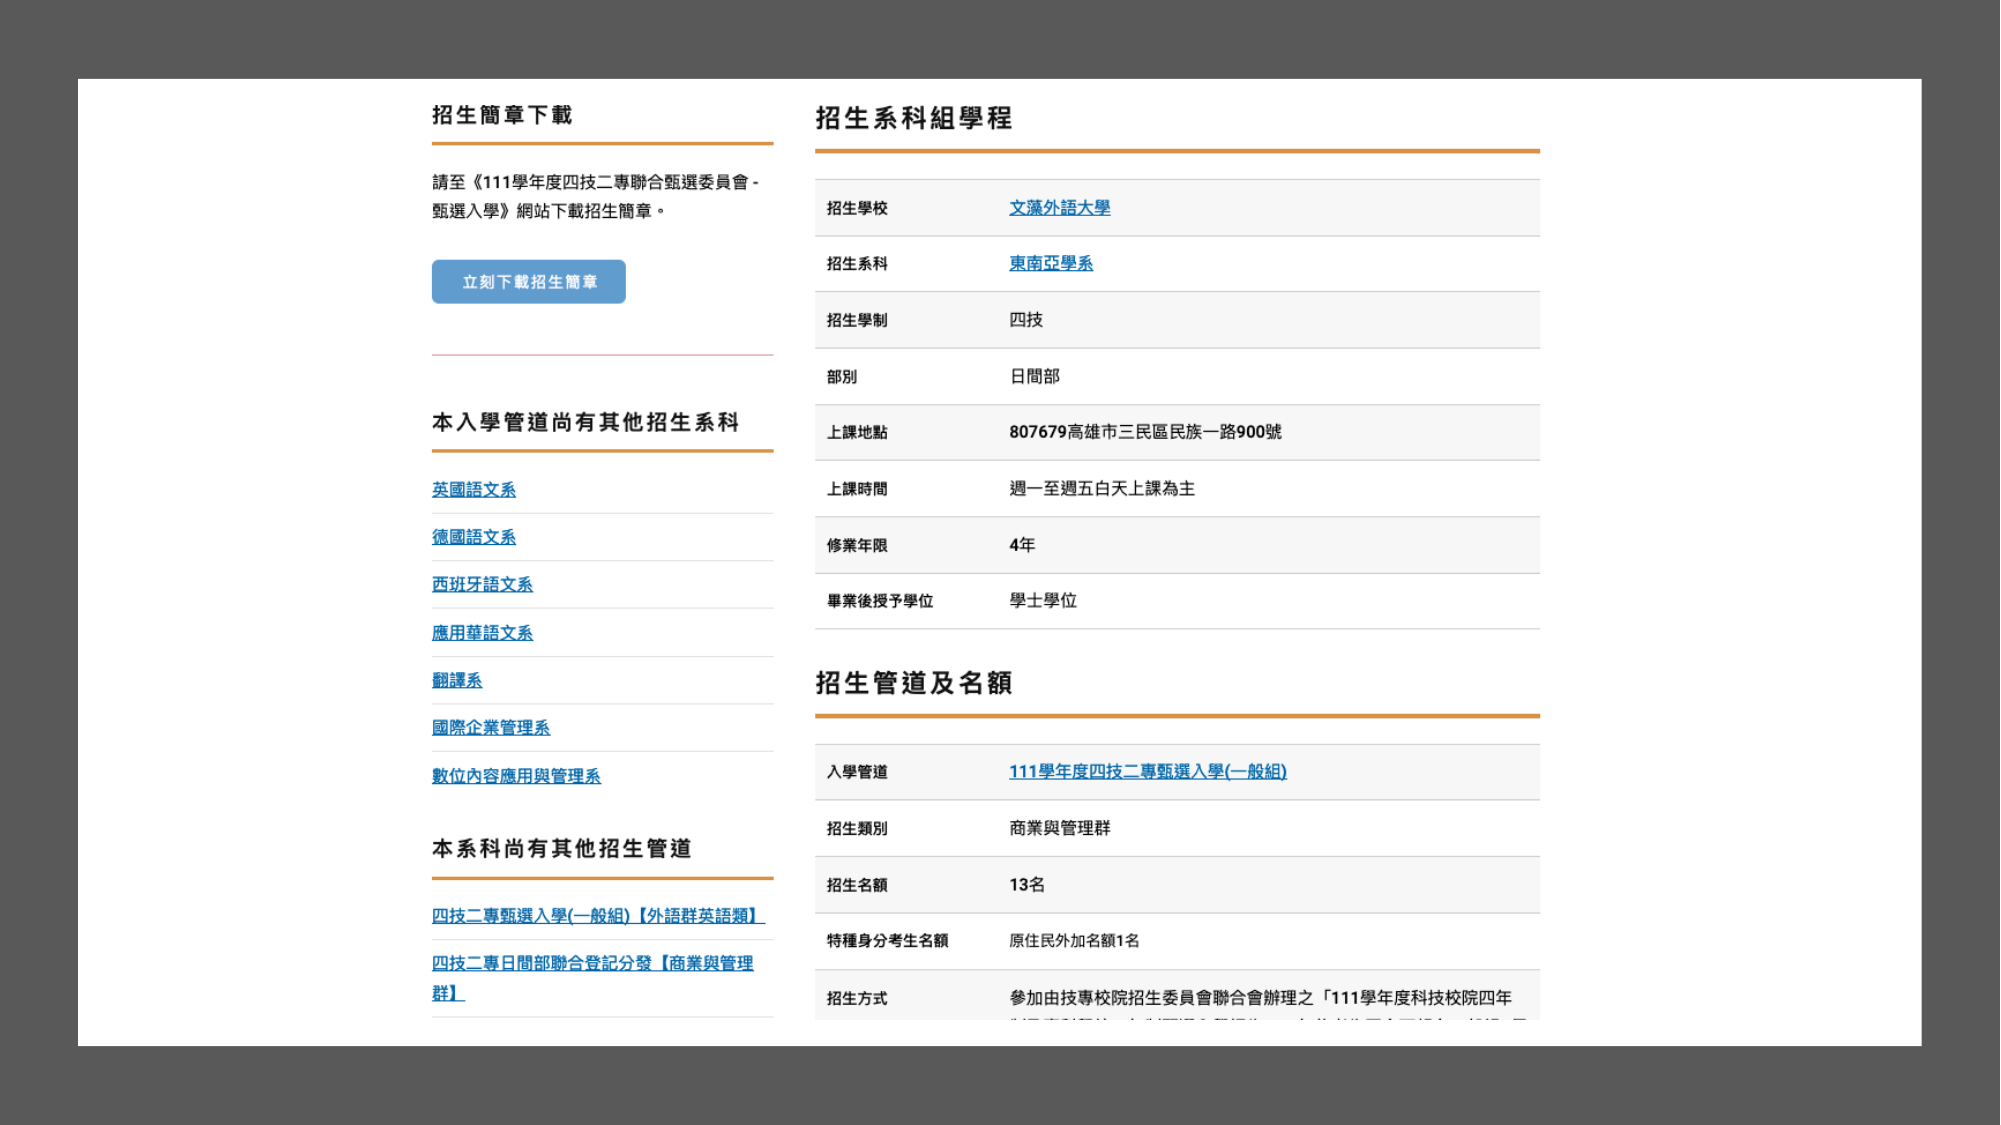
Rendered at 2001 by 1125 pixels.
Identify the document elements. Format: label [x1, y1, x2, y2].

text_box [76, 77, 1924, 1048]
text_box [0, 0, 2000, 1125]
list [402, 104, 1598, 1020]
